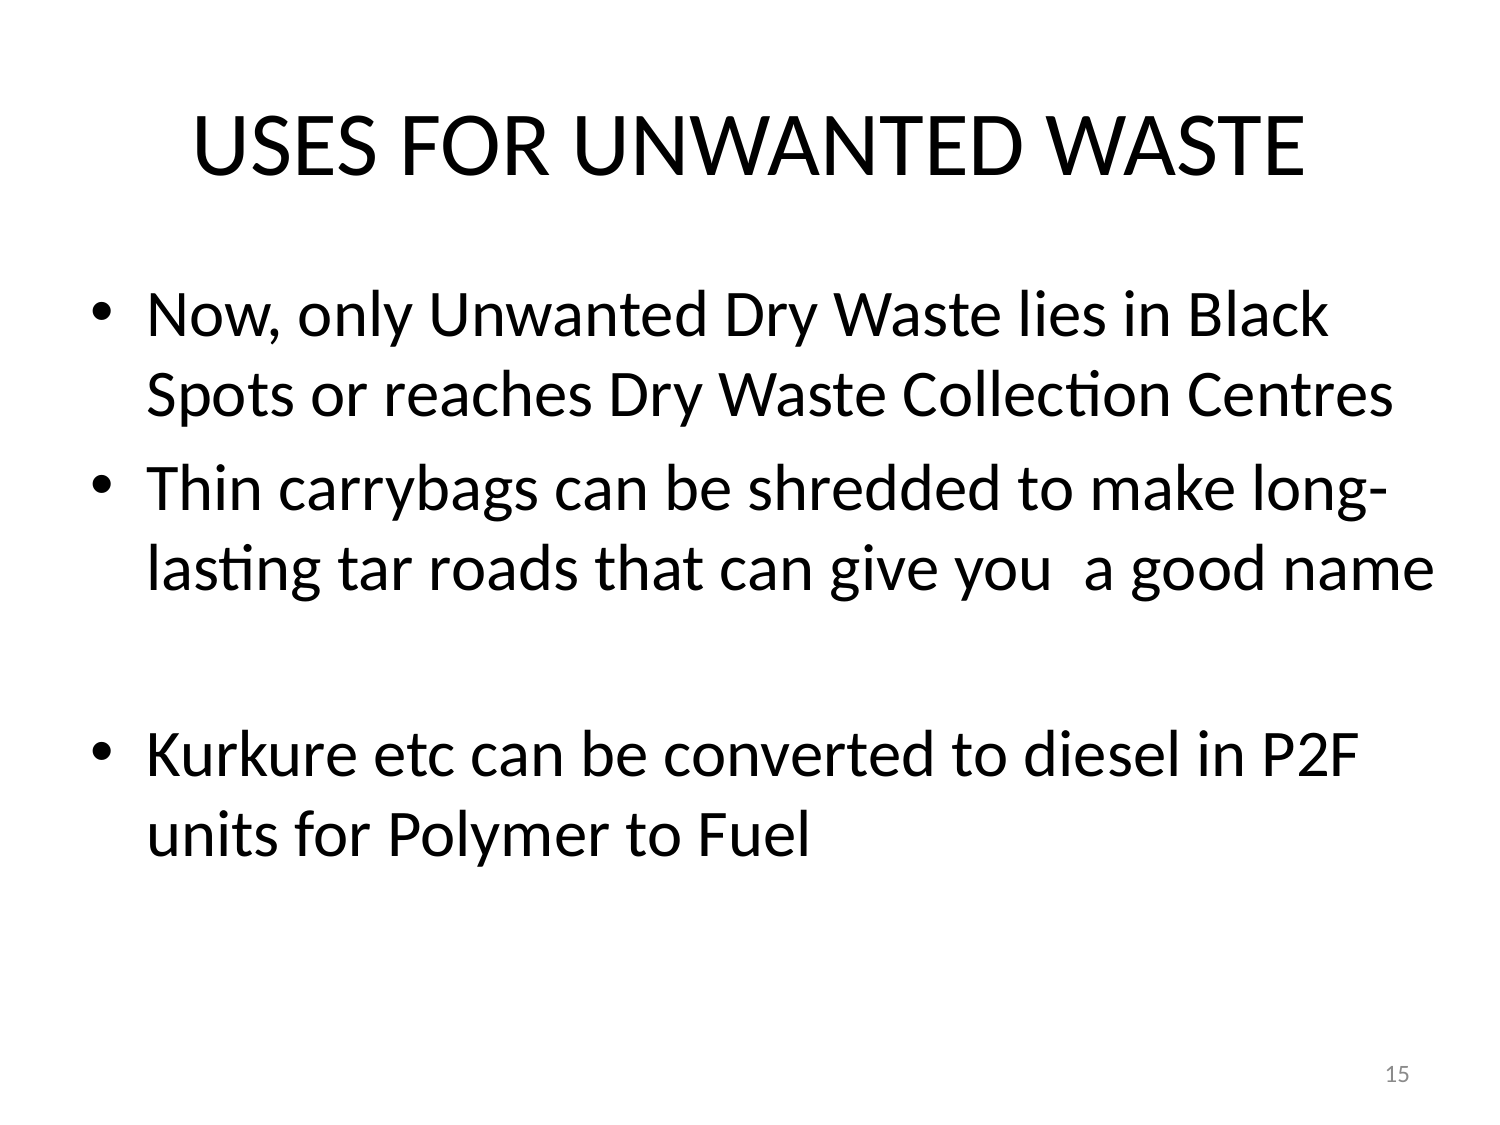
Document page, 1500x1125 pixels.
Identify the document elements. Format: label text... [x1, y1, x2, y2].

slide_number 15 [1074, 1042, 1425, 1103]
title USES FOR UNWANTED WASTE [75, 45, 1425, 233]
list Now, only Unwanted Dry Waste lies in Black Spots or reaches Dry Waste Collection Centres Thin carrybags can be shredded to make long-lasting tar roads that can give you a good name Kurkure etc can be converted to diesel in P2F units for Polymer to Fuel [75, 262, 1463, 1005]
